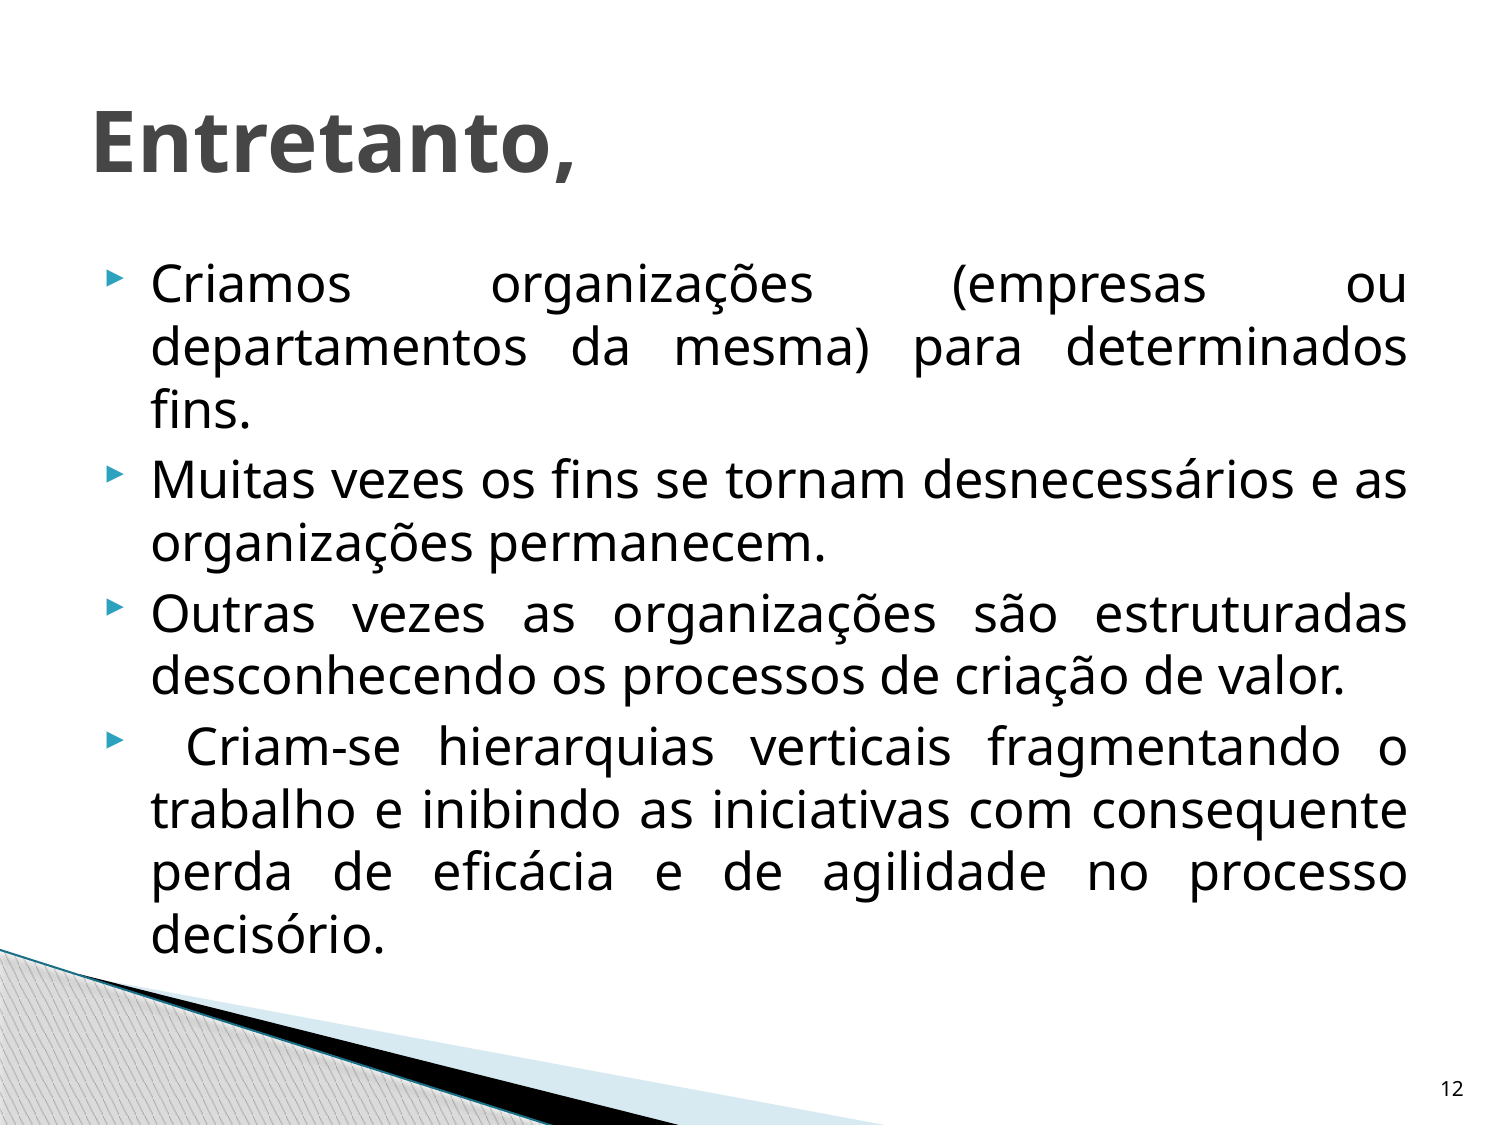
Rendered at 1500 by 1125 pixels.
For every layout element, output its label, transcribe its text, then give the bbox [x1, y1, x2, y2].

list Criamos organizações (empresas ou departamentos da mesma) para determinados fins. Muitas vezes os fins se tornam desnecessários e as organizações permanecem. Outras vezes as organizações são estruturadas desconhecendo os processos de criação de valor. Criam-se hierarquias verticais fragmentando o trabalho e inibindo as iniciativas com consequente perda de eficácia e de agilidade no processo decisório. [75, 243, 1425, 986]
title Entretanto, [75, 45, 1425, 233]
slide_number 12 [1418, 1051, 1479, 1112]
